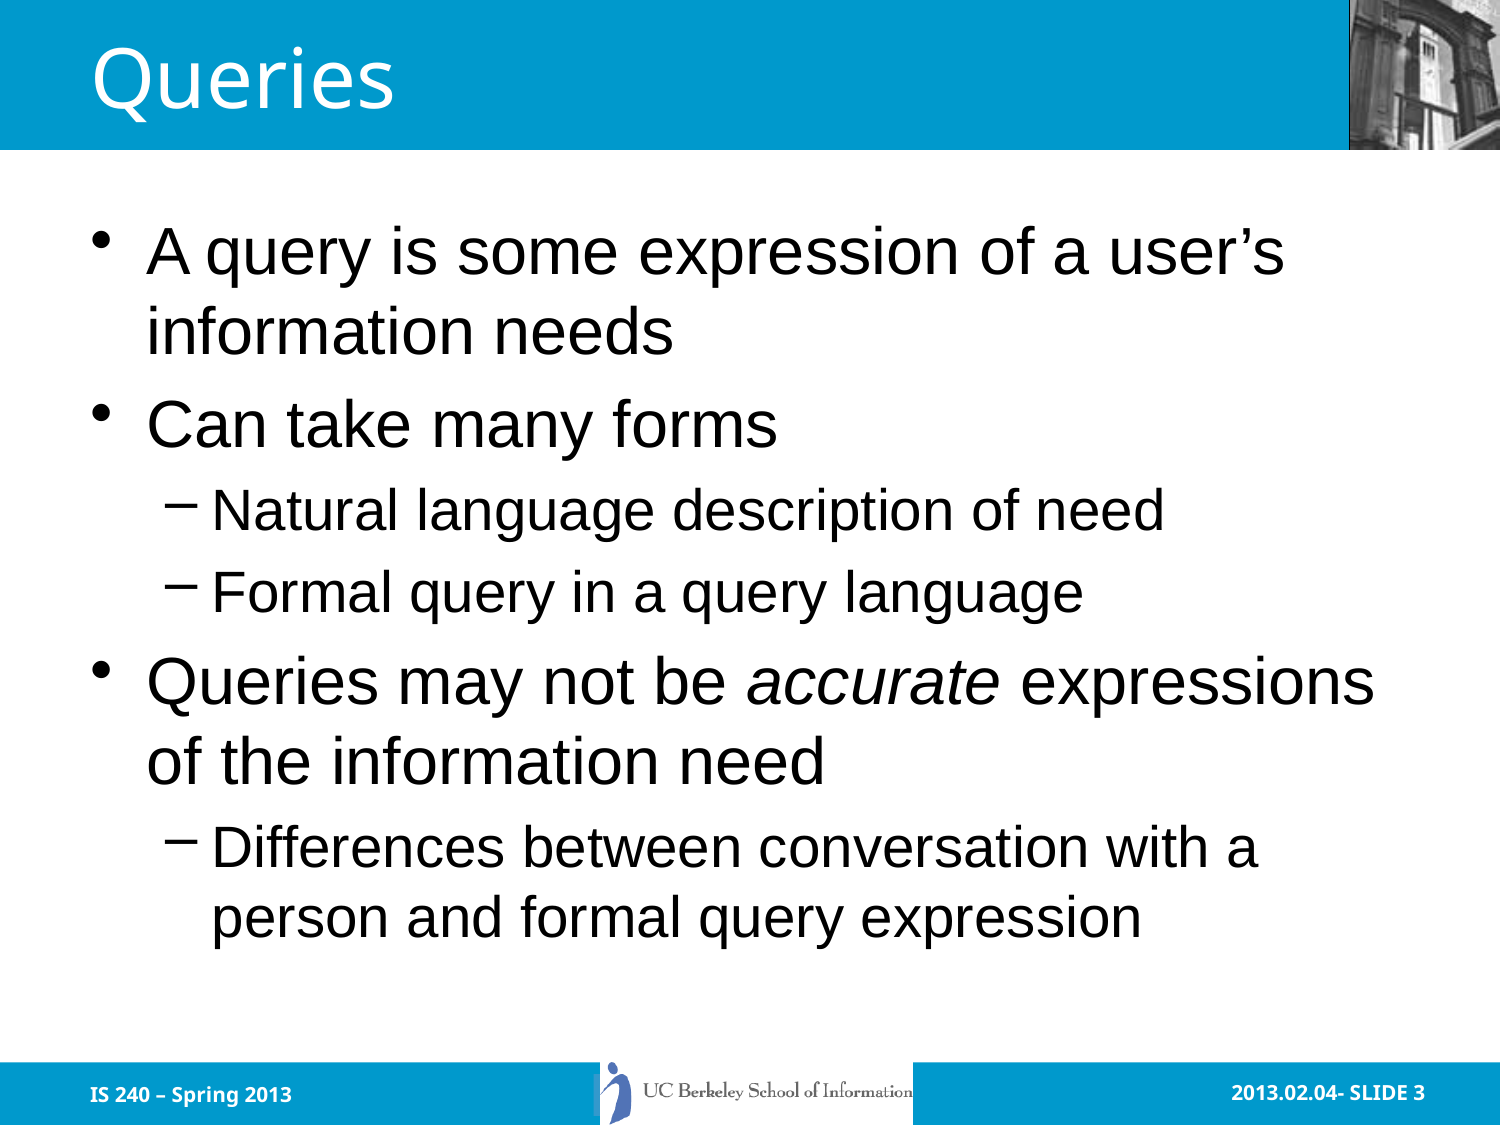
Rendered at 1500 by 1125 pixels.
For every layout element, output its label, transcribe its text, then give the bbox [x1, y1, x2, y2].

list A query is some expression of a user’s information needs Can take many forms Natural language description of need Formal query in a query language Queries may not be accurate expressions of the information need Differences between conversation with a person and formal query expression [75, 200, 1425, 1013]
picture [1350, 0, 1500, 150]
title Queries [75, 0, 1350, 150]
slide_number IS 240 – Spring 2013 [75, 1062, 388, 1125]
picture [594, 1062, 912, 1125]
